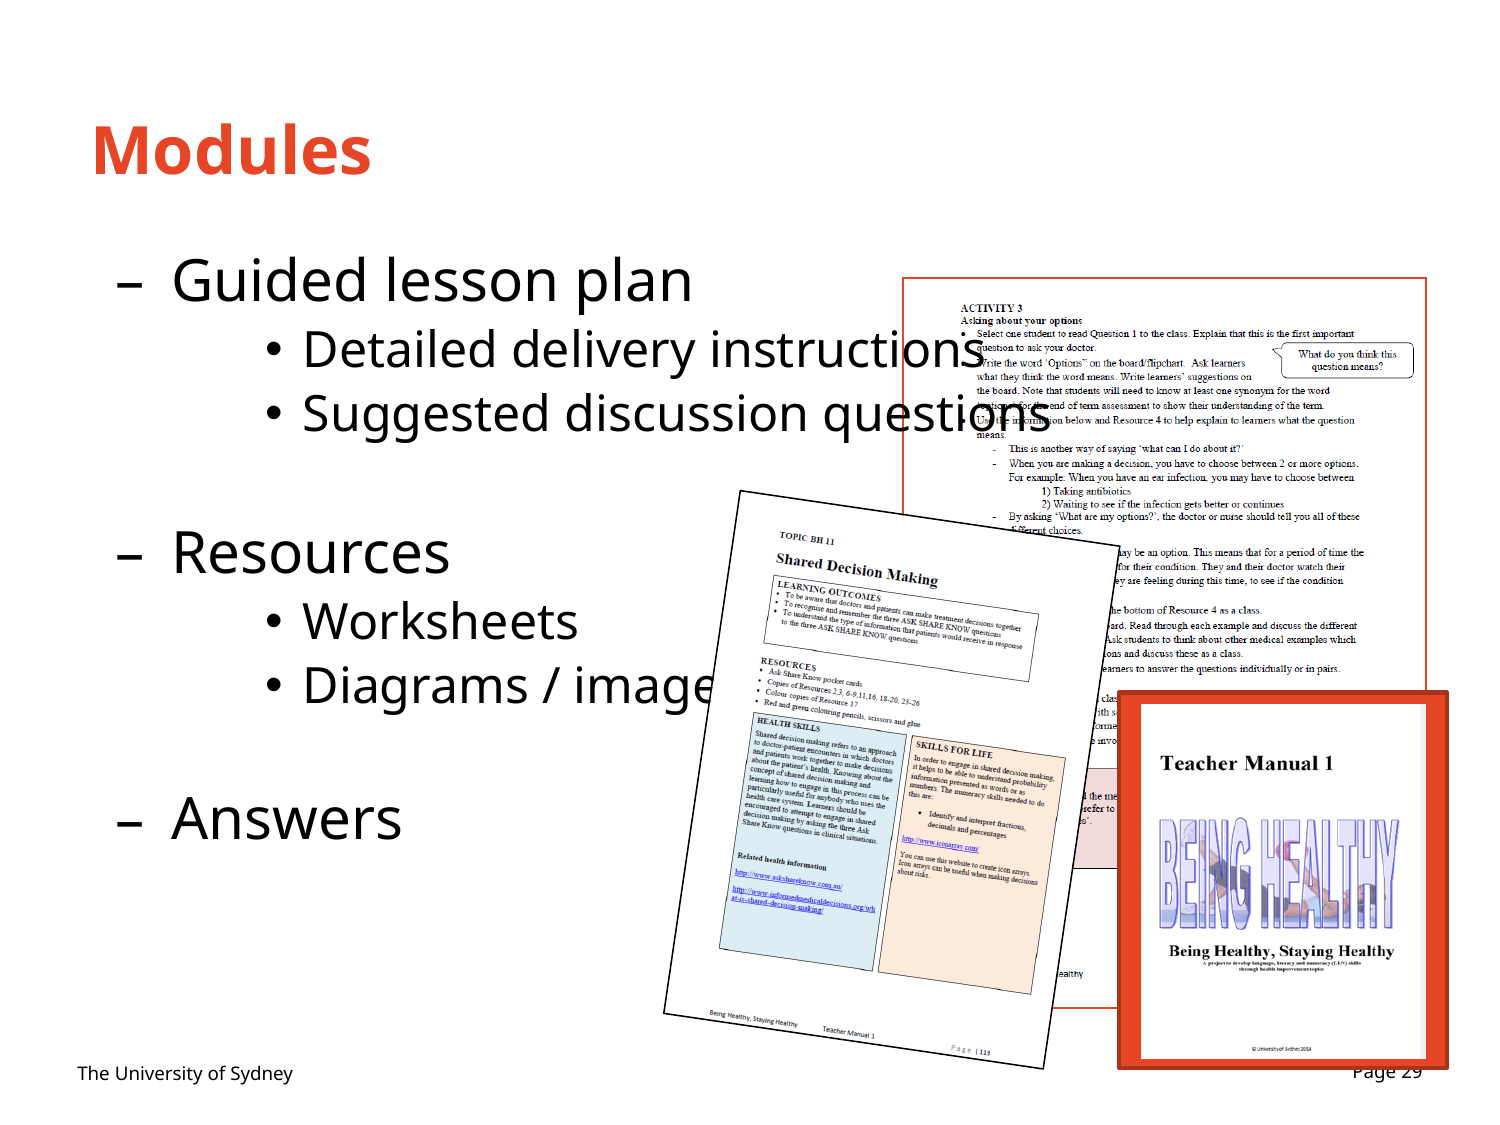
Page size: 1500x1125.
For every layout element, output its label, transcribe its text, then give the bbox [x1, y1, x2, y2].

title Modules [75, 19, 1425, 207]
list Guided lesson plan Detailed delivery instructions Suggested discussion questions Resources Worksheets Diagrams / images Answers [100, 243, 1500, 1104]
picture [666, 278, 1426, 1067]
